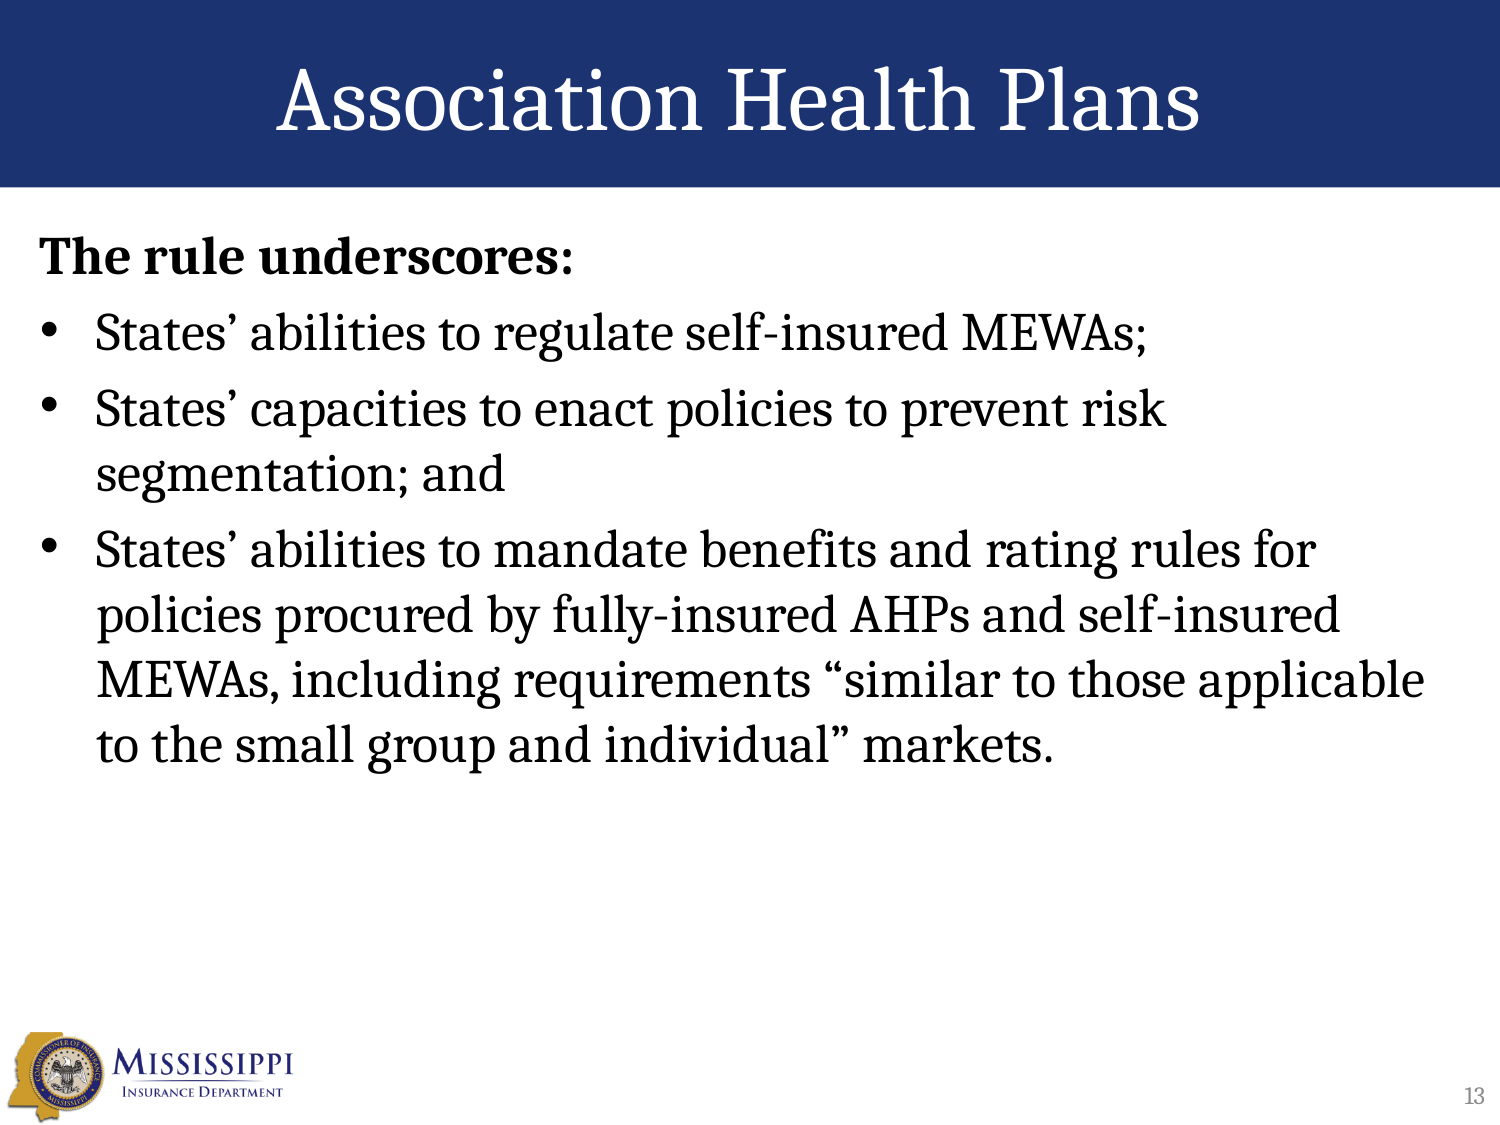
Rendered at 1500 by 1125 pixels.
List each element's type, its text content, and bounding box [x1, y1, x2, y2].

list The rule underscores: States’ abilities to regulate self-insured MEWAs; States’ capacities to enact policies to prevent risk segmentation; and States’ abilities to mandate benefits and rating rules for policies procured by fully-insured AHPs and self-insured MEWAs, including requirements “similar to those applicable to the small group and individual” markets. [24, 212, 1475, 1029]
slide_number 13 [1350, 1065, 1500, 1125]
picture [0, 1028, 301, 1125]
title Association Health Plans [0, 0, 1500, 188]
